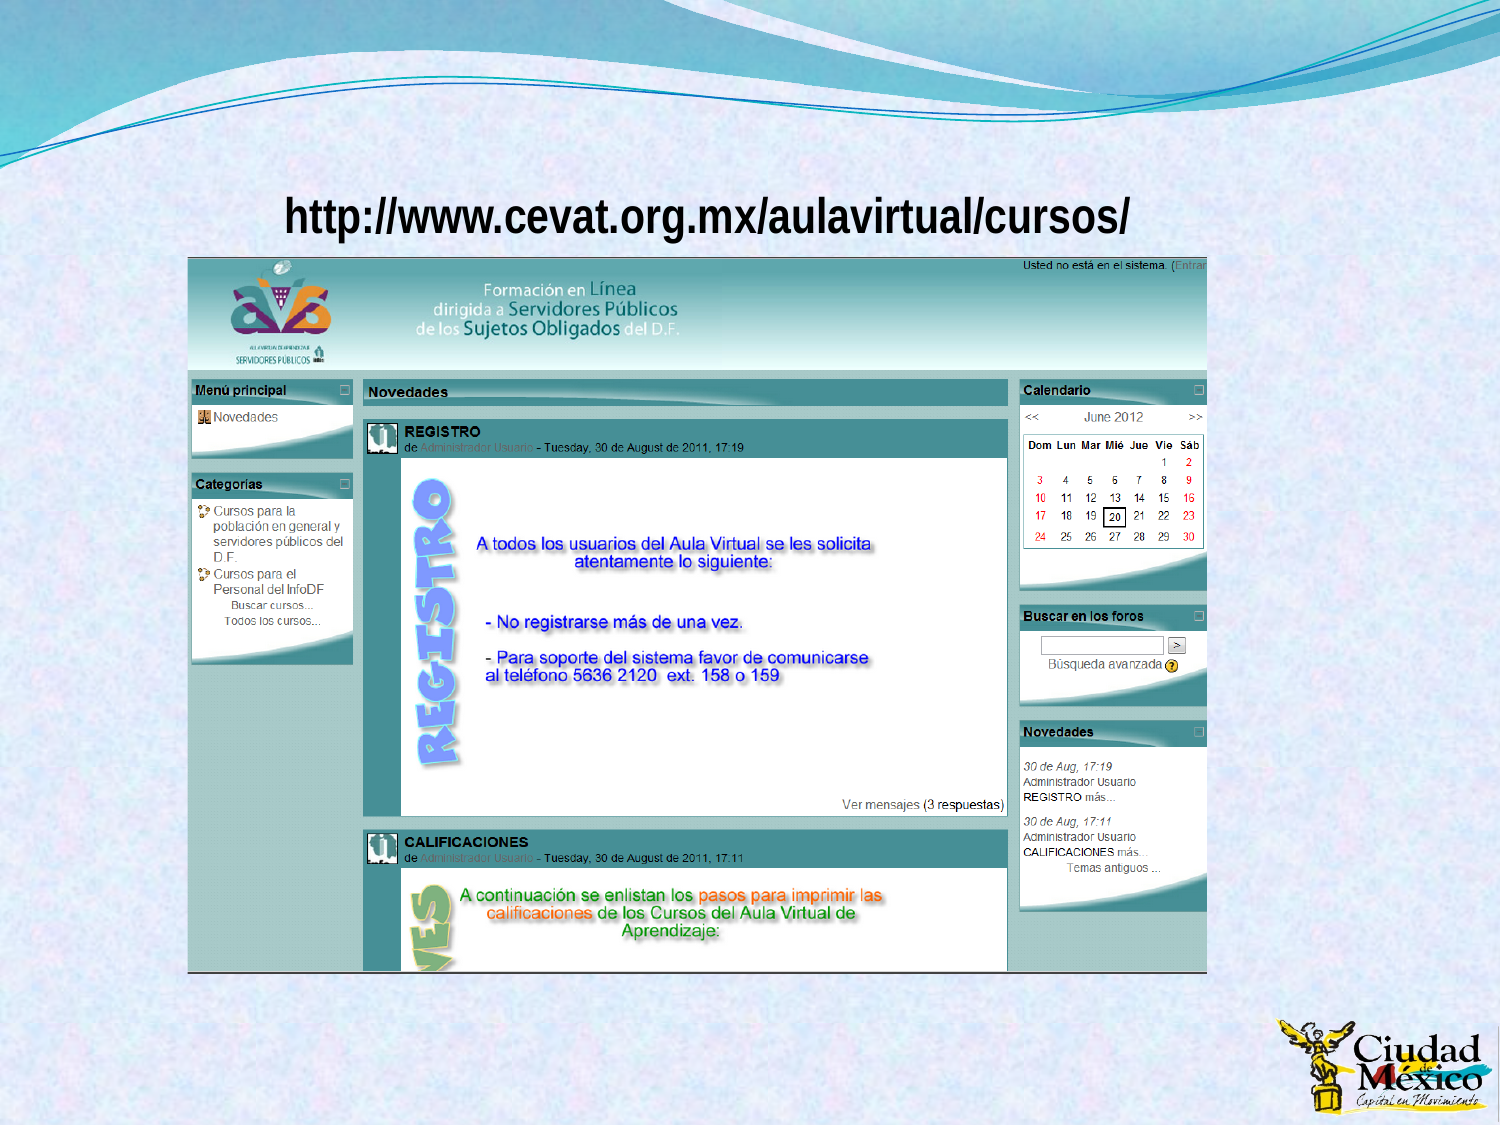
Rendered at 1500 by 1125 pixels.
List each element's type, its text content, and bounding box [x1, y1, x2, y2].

picture [187, 257, 1208, 975]
picture [1274, 1017, 1500, 1122]
text_box http://www.cevat.org.mx/aulavirtual/cursos/ [269, 175, 1196, 251]
